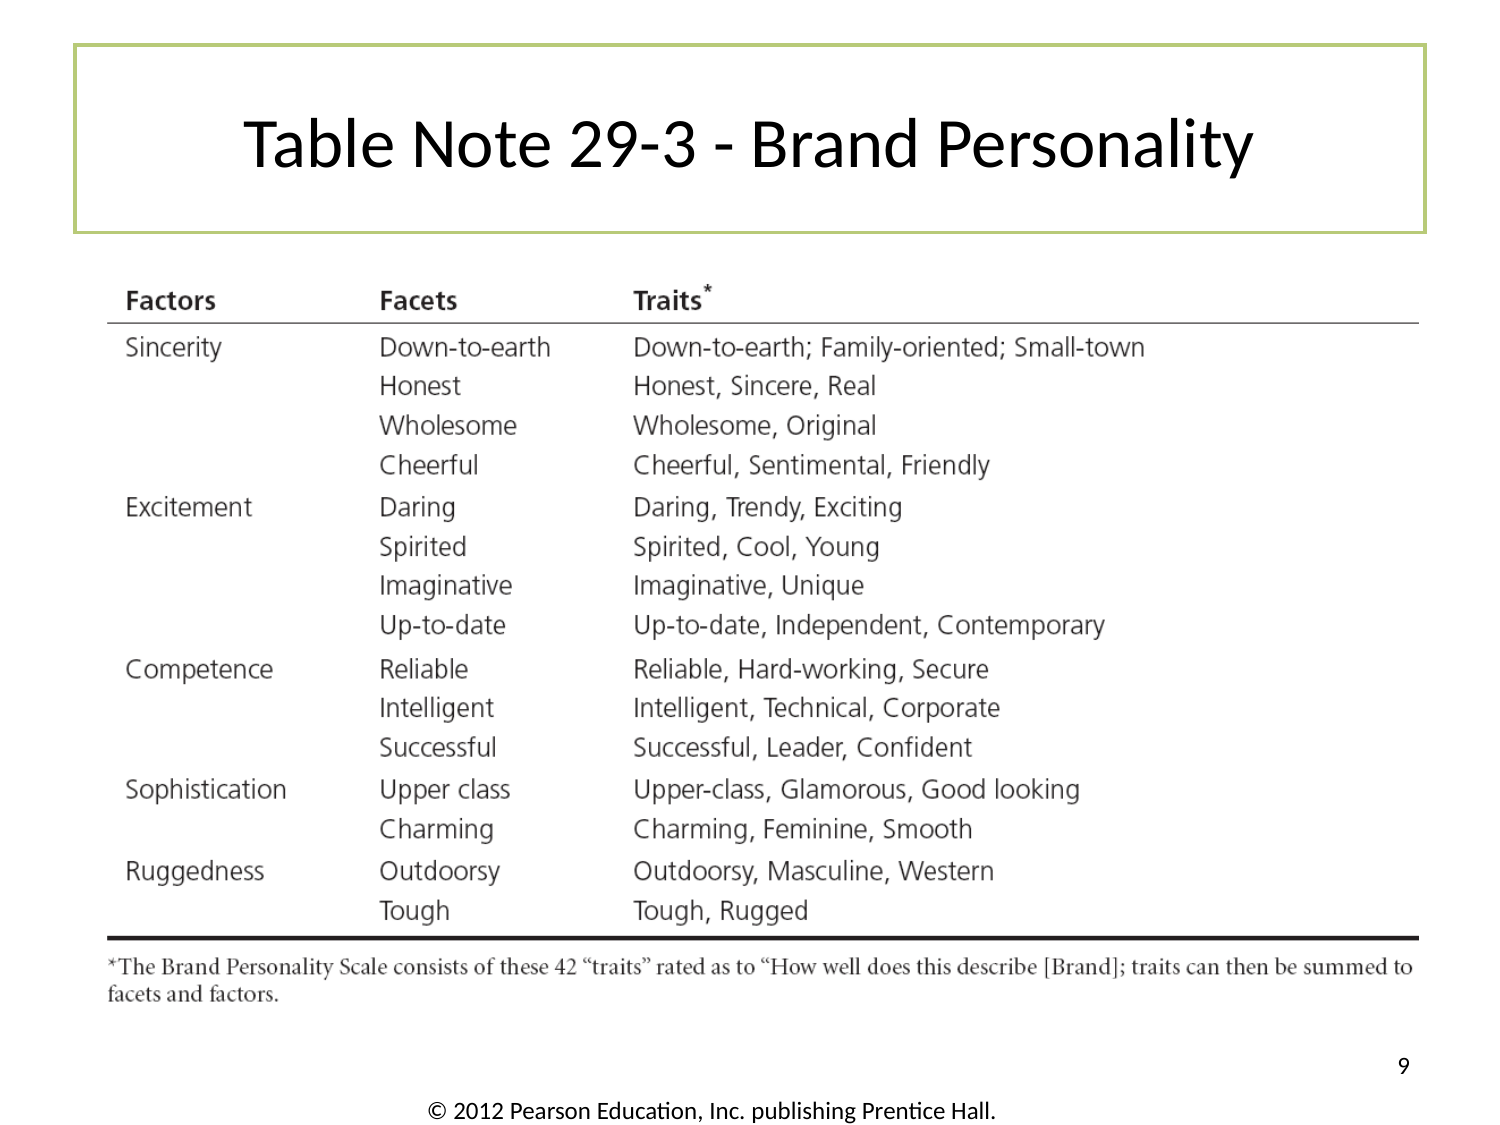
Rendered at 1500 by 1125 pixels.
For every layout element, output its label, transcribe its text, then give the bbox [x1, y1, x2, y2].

picture [80, 274, 1419, 1013]
title Table Note 29-3 - Brand Personality [73, 43, 1427, 234]
slide_number 9 [1074, 1042, 1425, 1103]
